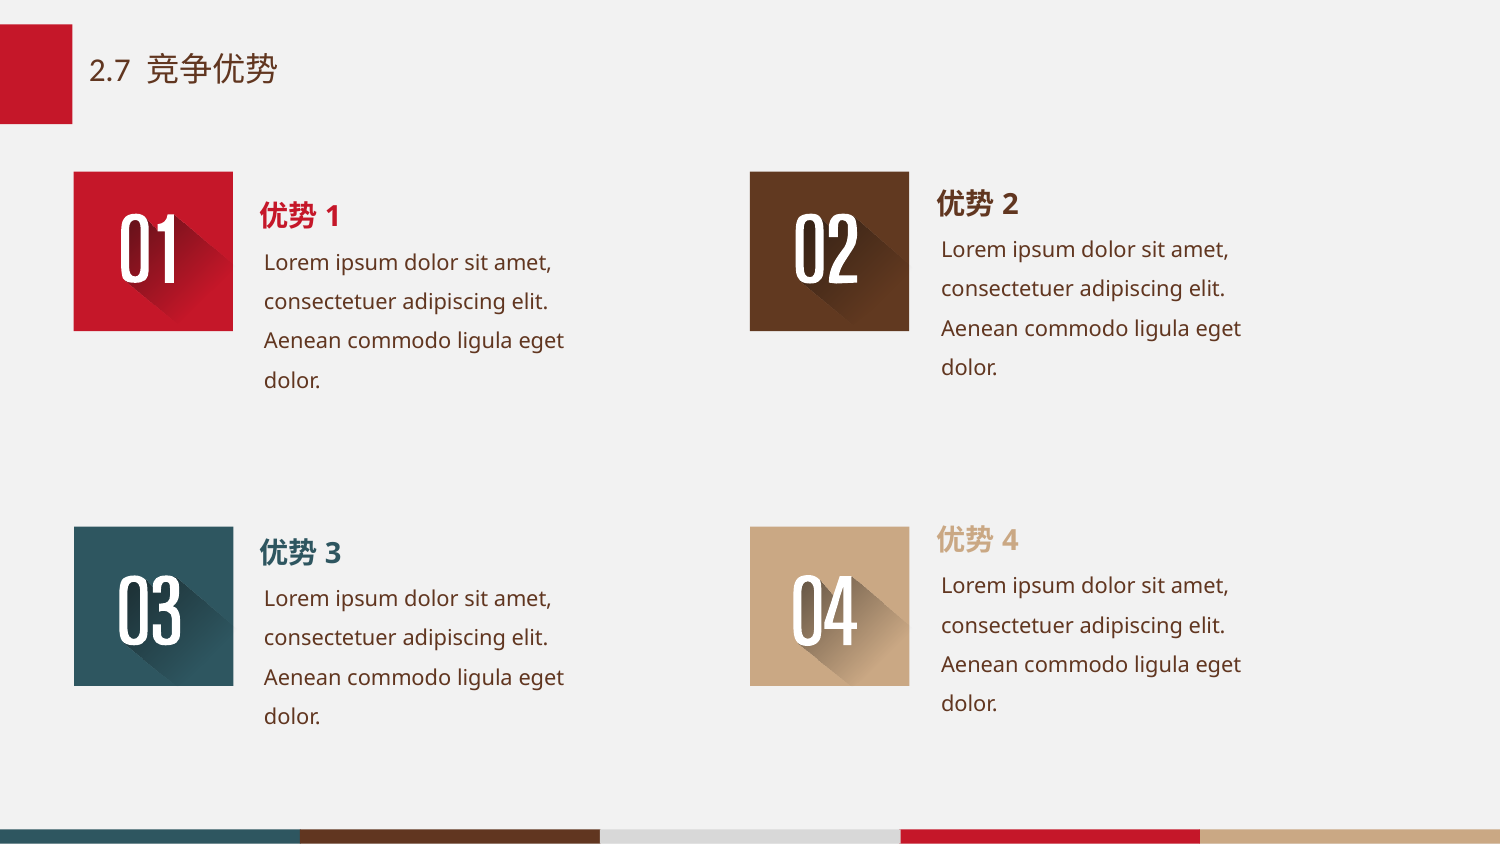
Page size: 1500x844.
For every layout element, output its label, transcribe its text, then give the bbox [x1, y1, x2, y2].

text_box 优势1 [244, 190, 357, 240]
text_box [74, 526, 243, 687]
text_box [73, 171, 241, 332]
text_box Lorem ipsum dolor sit amet, consectetuer adipiscing elit. Aenean commodo ligula eget dolor. [249, 564, 610, 737]
text_box 优势4 [921, 514, 1034, 564]
text_box 优势2 [921, 177, 1034, 228]
text_box Lorem ipsum dolor sit amet, consectetuer adipiscing elit. Aenean commodo ligula eget dolor. [926, 551, 1287, 724]
text_box Lorem ipsum dolor sit amet, consectetuer adipiscing elit. Aenean commodo ligula eget dolor. [926, 215, 1287, 388]
text_box 优势3 [244, 526, 357, 577]
text_box Lorem ipsum dolor sit amet, consectetuer adipiscing elit. Aenean commodo ligula eget dolor. [249, 227, 609, 400]
title 2.7 竞争优势 [73, 45, 308, 104]
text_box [749, 526, 919, 687]
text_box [749, 171, 919, 332]
